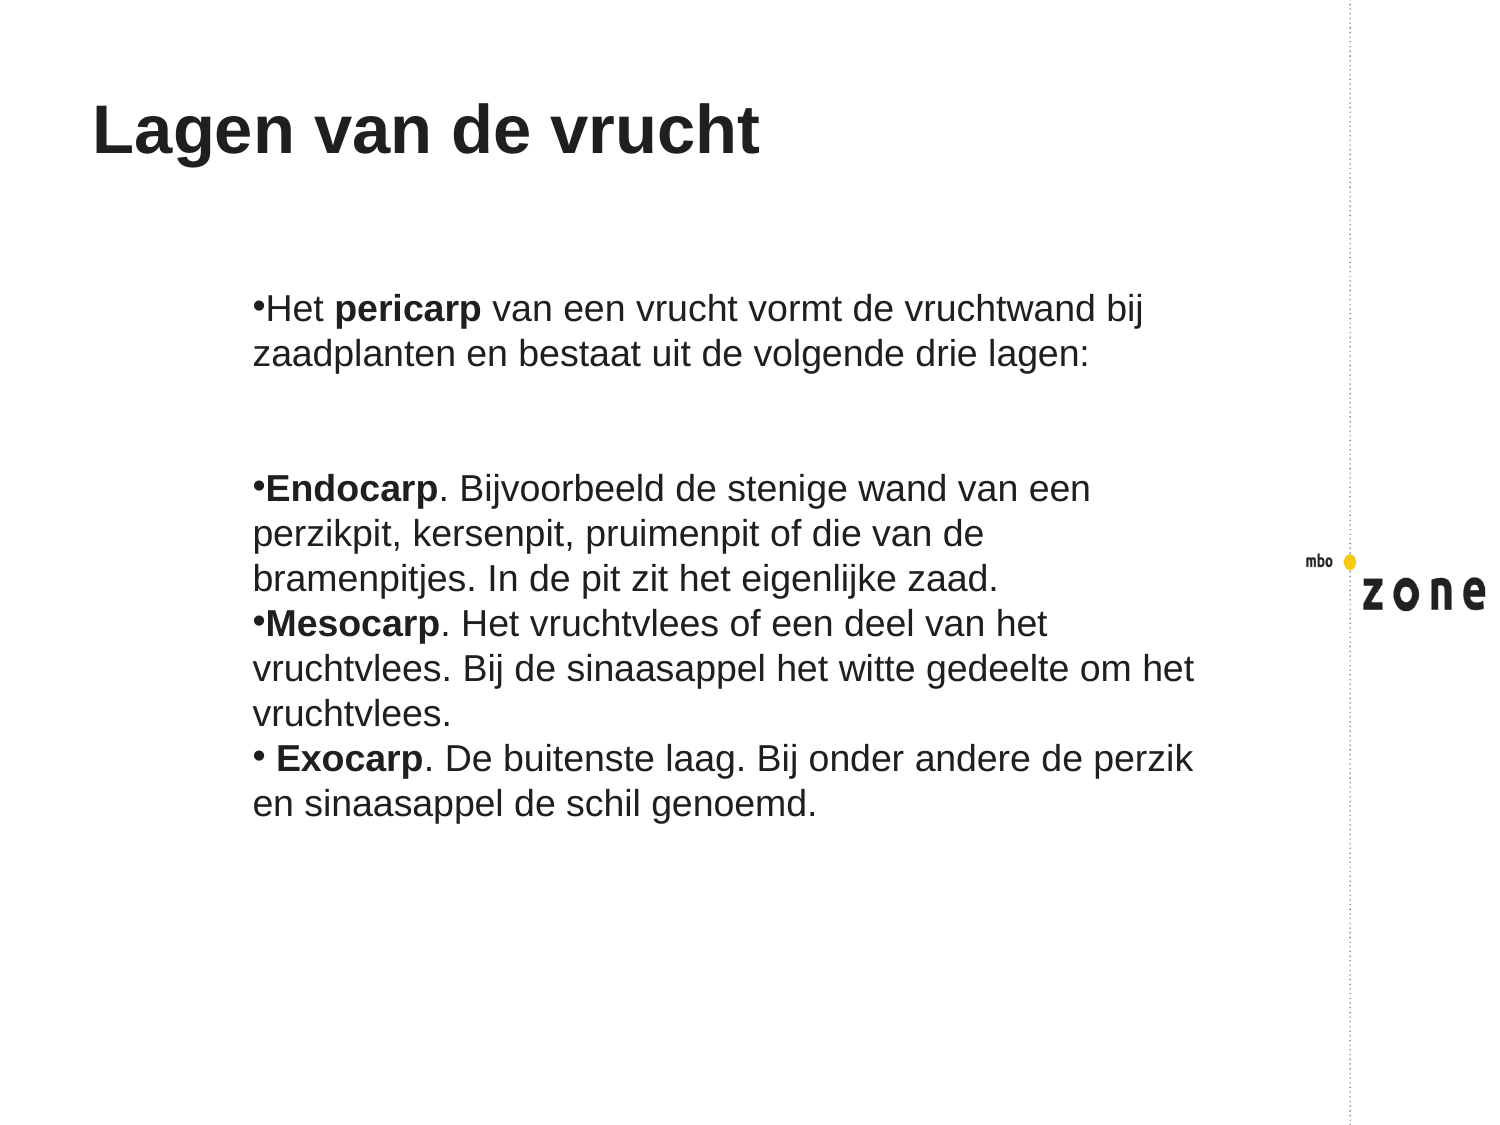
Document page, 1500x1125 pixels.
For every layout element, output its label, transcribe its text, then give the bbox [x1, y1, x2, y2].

picture [1197, 0, 1500, 1125]
list Het pericarp van een vrucht vormt de vruchtwand bij zaadplanten en bestaat uit de volgende drie lagen: Endocarp. Bijvoorbeeld de stenige wand van een perzikpit, kersenpit, pruimenpit of die van de bramenpitjes. In de pit zit het eigenlijke zaad. Mesocarp. Het vruchtvlees of een deel van het vruchtvlees. Bij de sinaasappel het witte gedeelte om het vruchtvlees. Exocarp. De buitenste laag. Bij onder andere de perzik en sinaasappel de schil genoemd. [252, 283, 1205, 998]
title Lagen van de vrucht [93, 94, 1205, 272]
